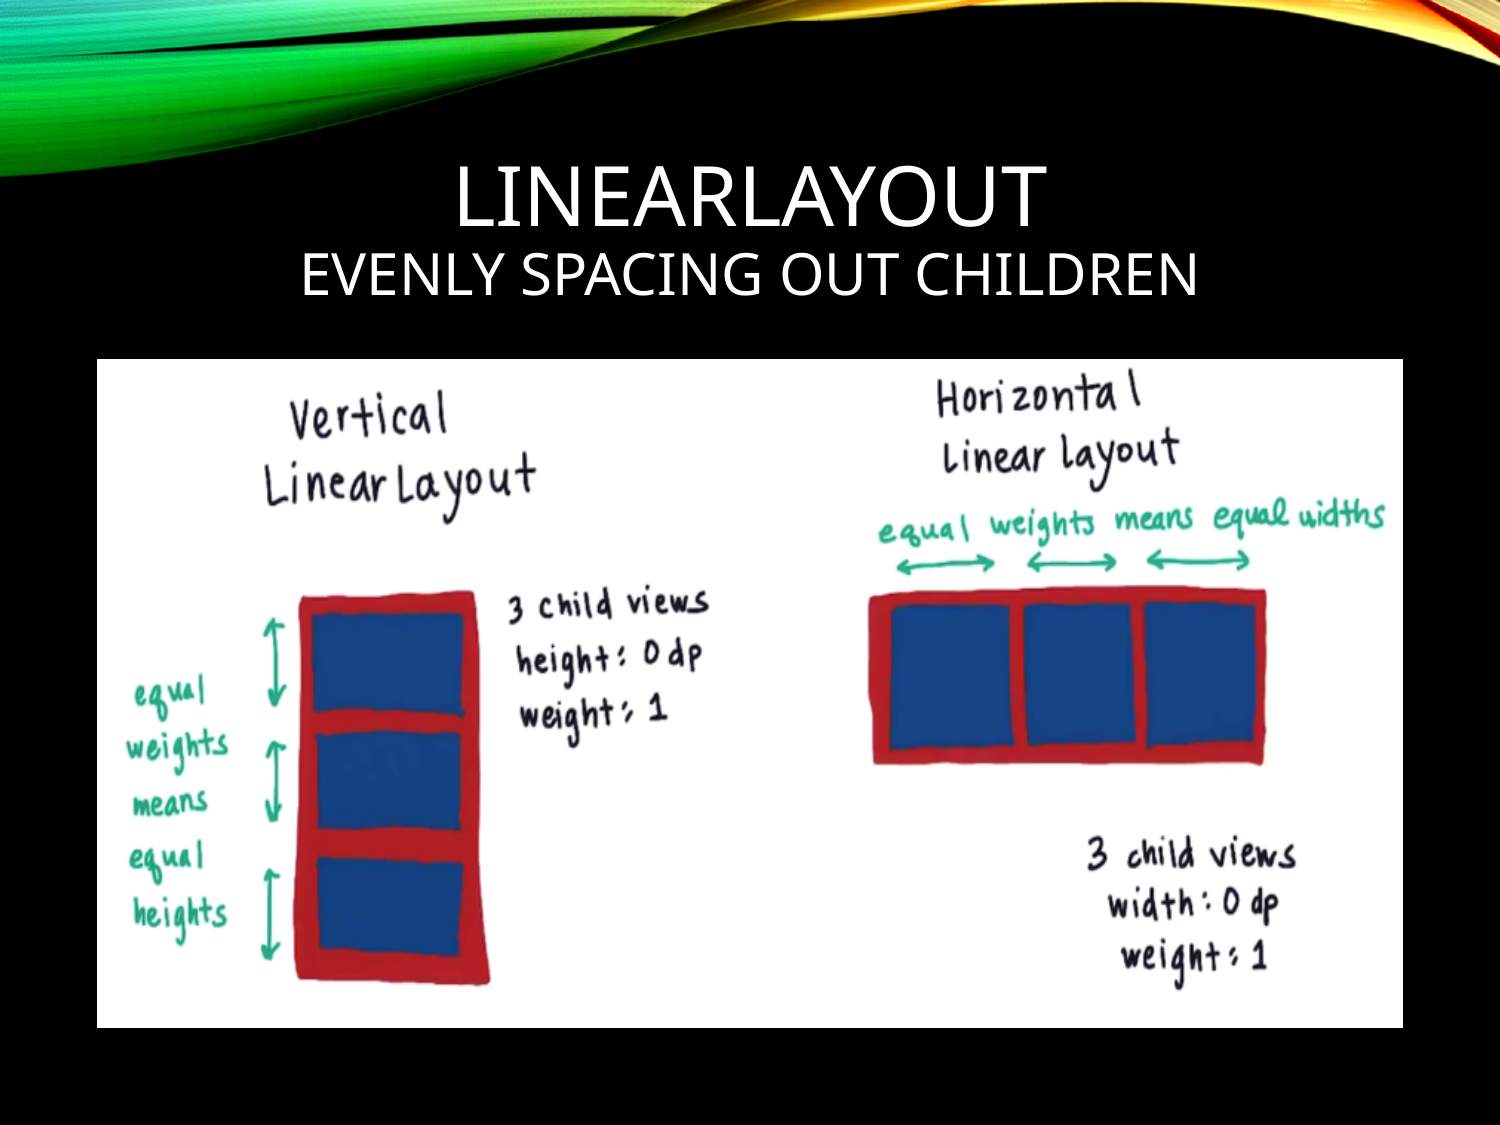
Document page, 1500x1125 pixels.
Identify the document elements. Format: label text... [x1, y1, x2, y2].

picture [0, 0, 1500, 178]
picture [97, 359, 1403, 1028]
title LinearLayout Evenly Spacing out children [97, 125, 1403, 338]
